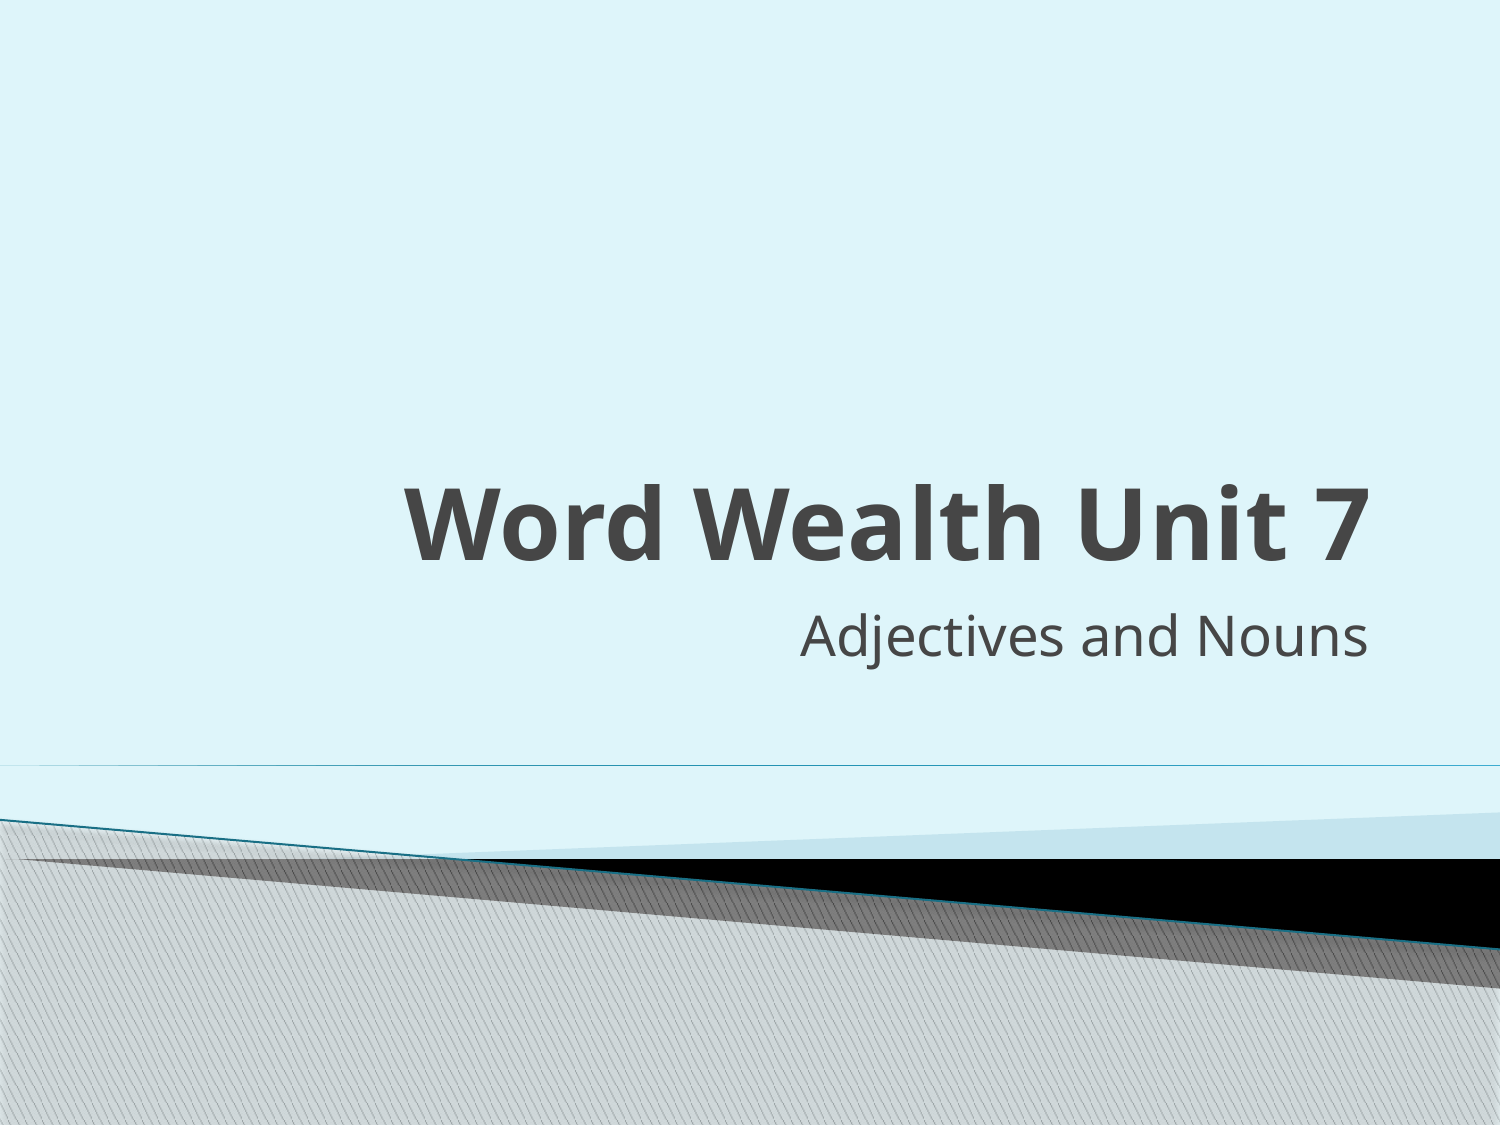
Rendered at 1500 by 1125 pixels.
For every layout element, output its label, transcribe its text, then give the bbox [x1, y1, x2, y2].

title Word Wealth Unit 7 [112, 287, 1388, 588]
subtitle Adjectives and Nouns [112, 592, 1388, 790]
picture [5, 859, 1500, 989]
